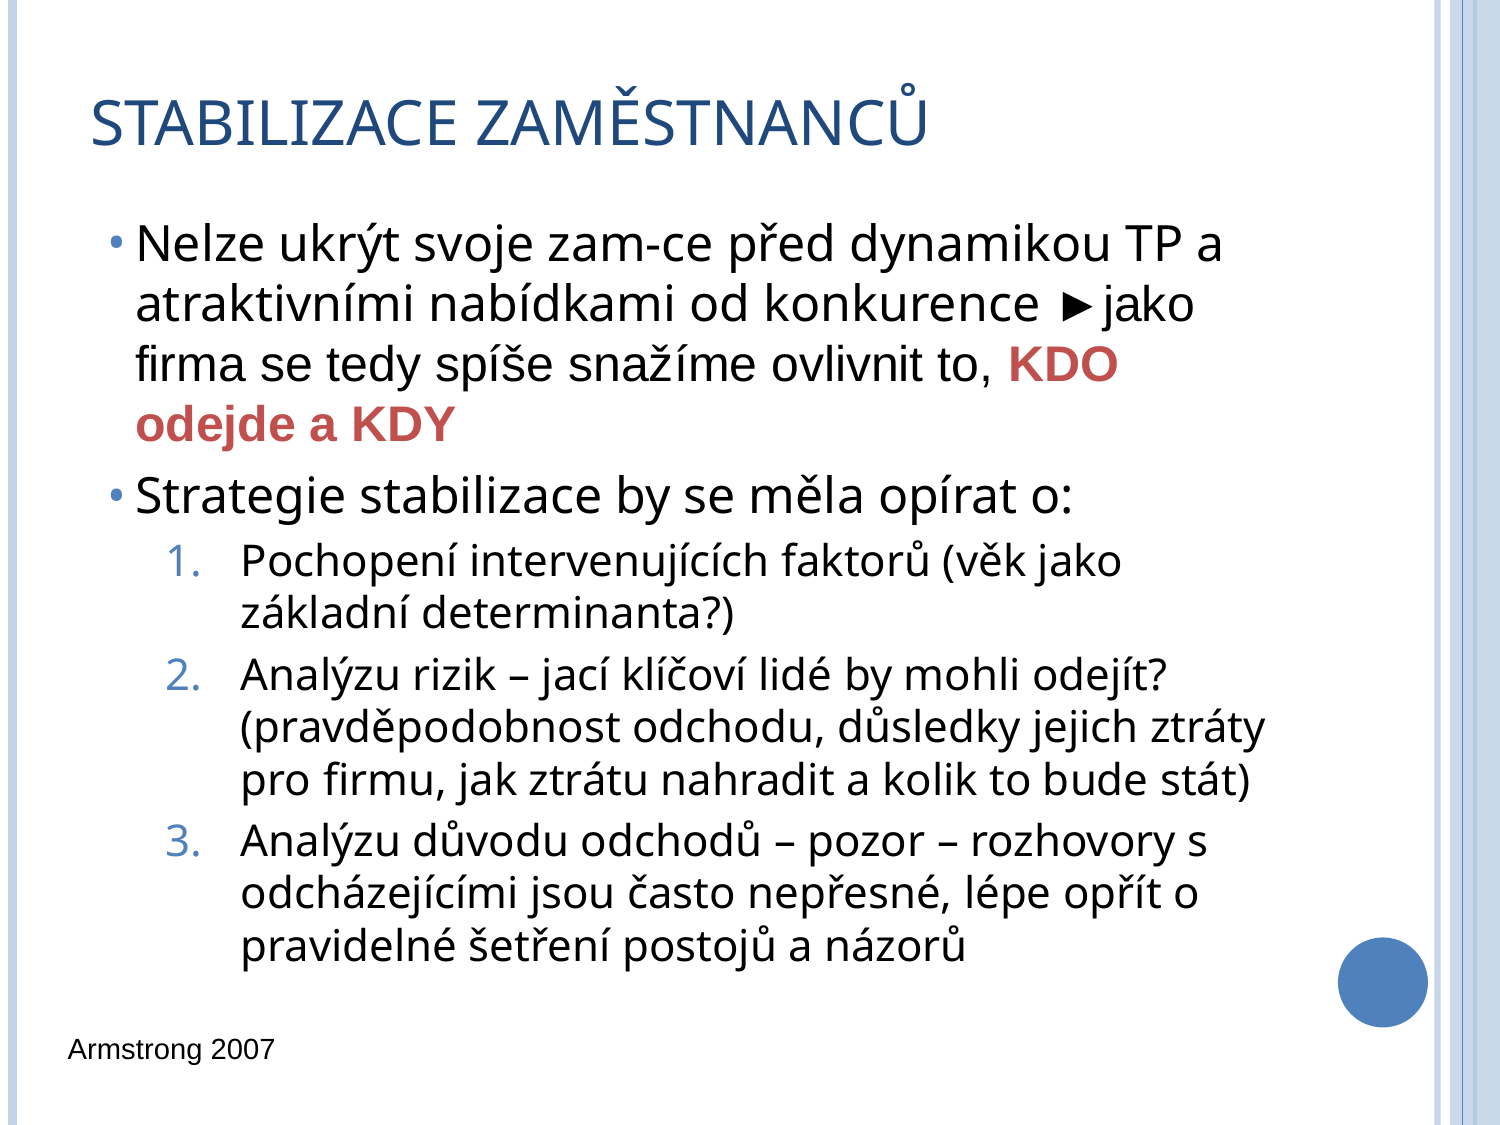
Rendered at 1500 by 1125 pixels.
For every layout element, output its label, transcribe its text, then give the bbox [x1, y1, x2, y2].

title Stabilizace zaměstnanců [75, 45, 1300, 173]
list Nelze ukrýt svoje zam-ce před dynamikou TP a atraktivními nabídkami od konkurence ►jako firma se tedy spíše snažíme ovlivnit to, KDO odejde a KDY Strategie stabilizace by se měla opírat o: Pochopení intervenujících faktorů (věk jako základní determinanta?) Analýzu rizik – jací klíčoví lidé by mohli odejít? (pravděpodobnost odchodu, důsledky jejich ztráty pro firmu, jak ztrátu nahradit a kolik to bude stát) Analýzu důvodu odchodů – pozor – rozhovory s odcházejícími jsou často nepřesné, lépe opřít o pravidelné šetření postojů a názorů [75, 196, 1300, 988]
text_box Armstrong 2007 [53, 1023, 998, 1073]
